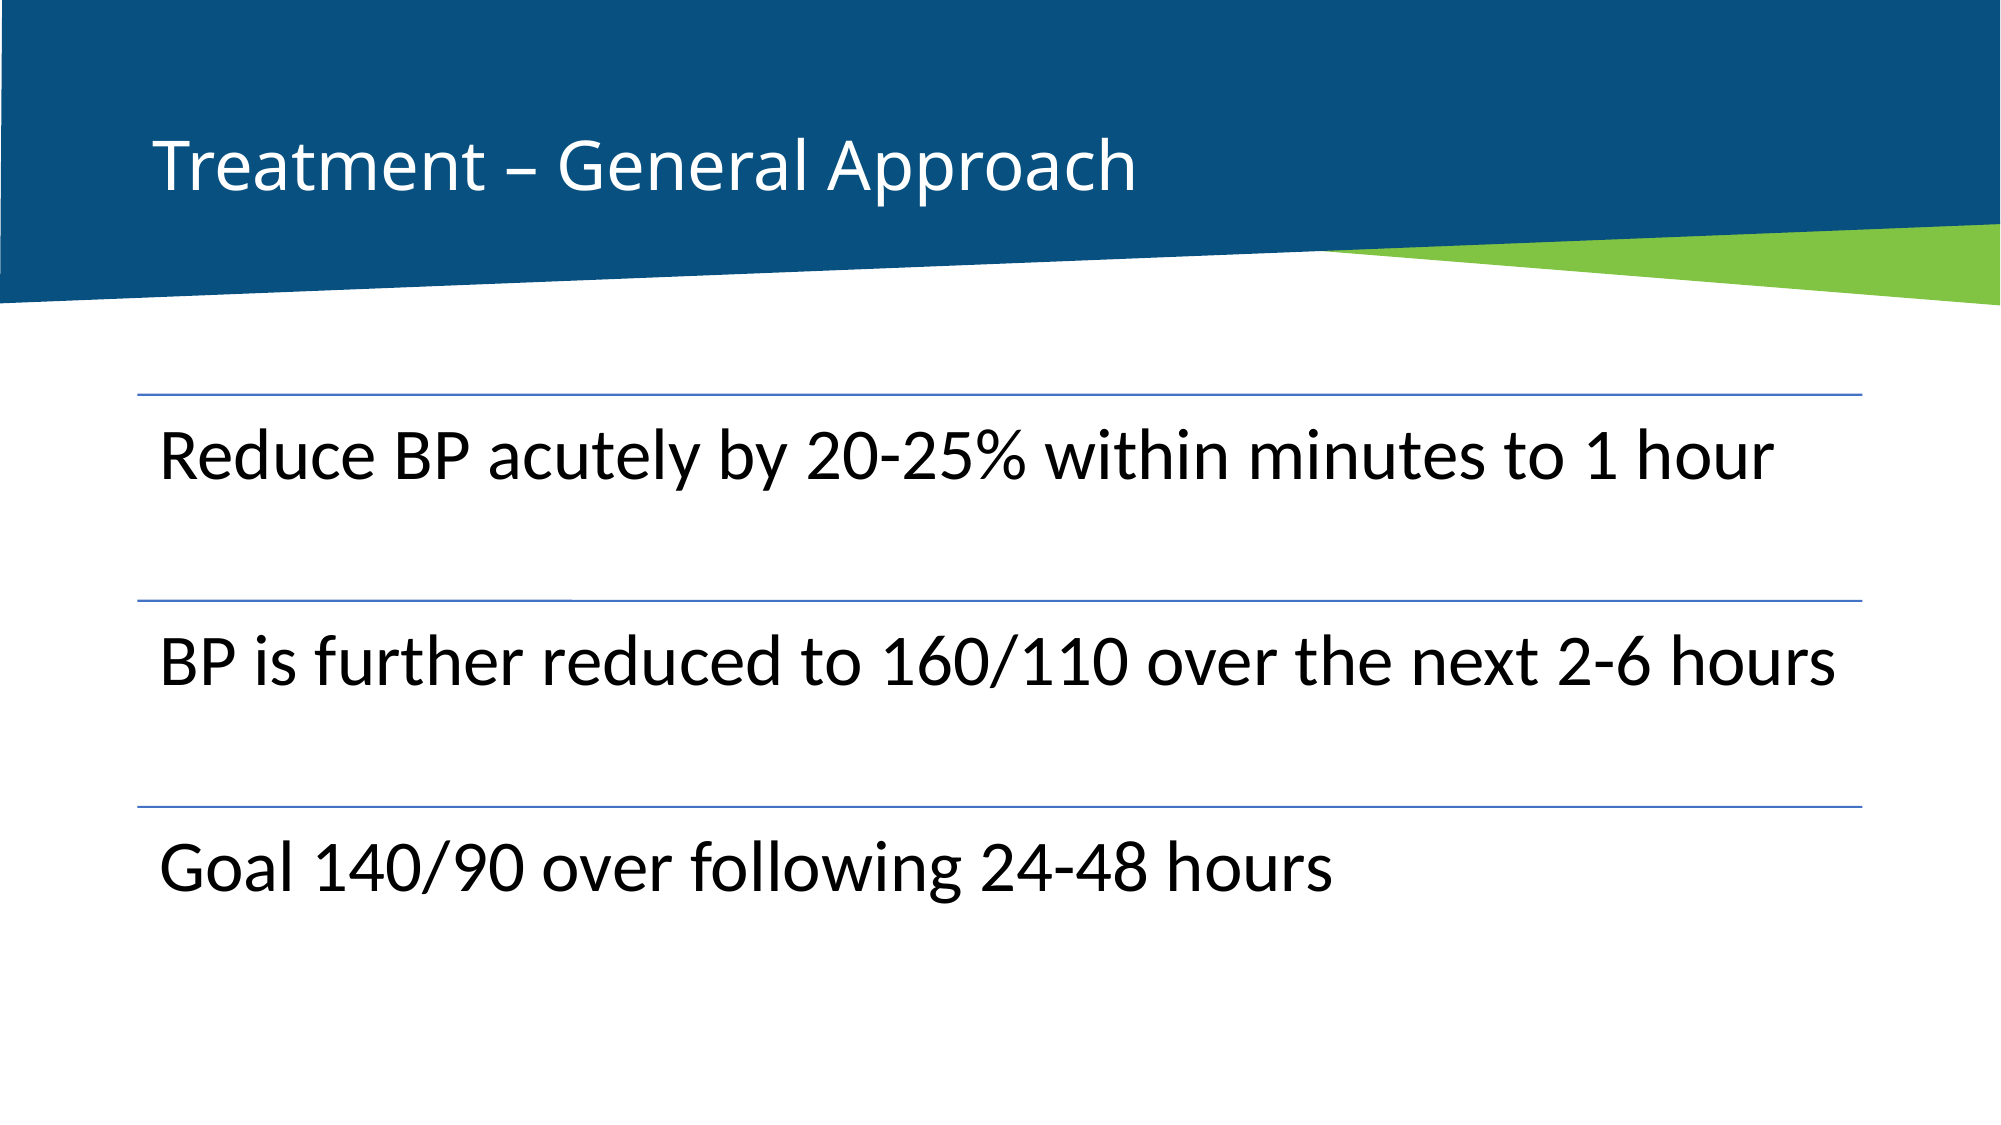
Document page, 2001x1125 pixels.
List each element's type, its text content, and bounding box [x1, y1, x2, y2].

title Treatment – General Approach [137, 59, 1863, 278]
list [137, 394, 1863, 1014]
